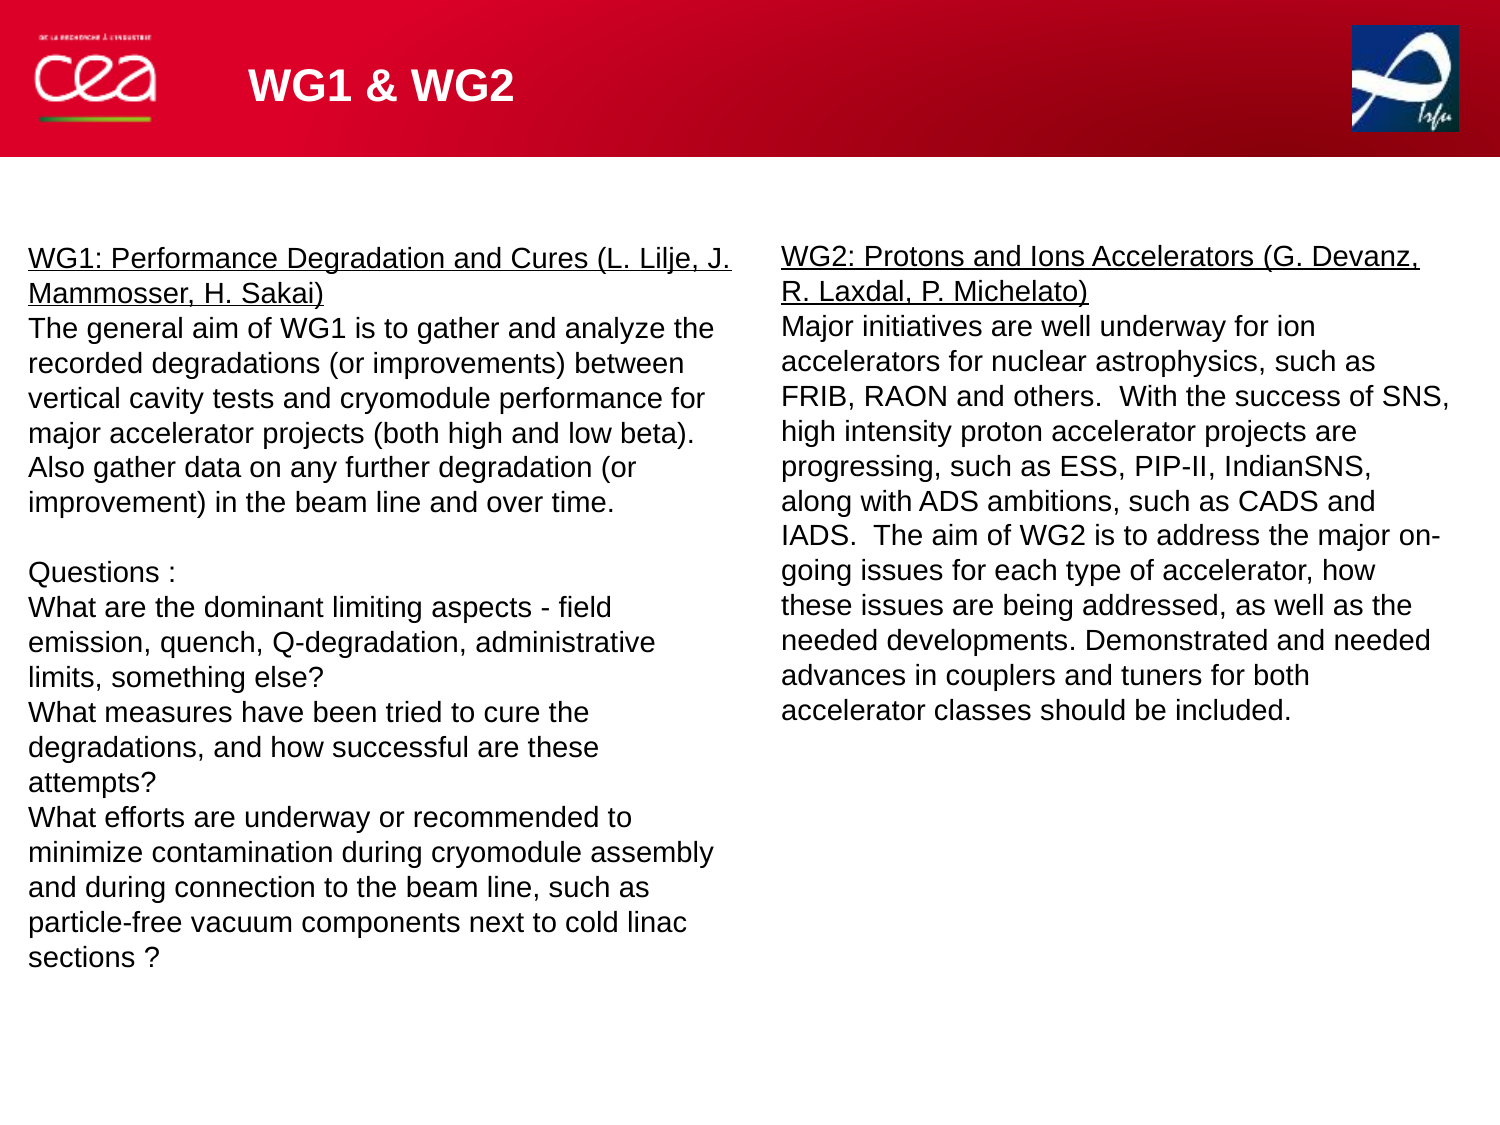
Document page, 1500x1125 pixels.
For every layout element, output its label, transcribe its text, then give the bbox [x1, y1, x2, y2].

text_box WG2: Protons and Ions Accelerators (G. Devanz, R. Laxdal, P. Michelato) Major initiatives are well underway for ion accelerators for nuclear astrophysics, such as FRIB, RAON and others. With the success of SNS, high intensity proton accelerator projects are progressing, such as ESS, PIP-II, IndianSNS, along with ADS ambitions, such as CADS and IADS. The aim of WG2 is to address the major on-going issues for each type of accelerator, how these issues are being addressed, as well as the needed developments. Demonstrated and needed advances in couplers and tuners for both accelerator classes should be included. [766, 229, 1467, 734]
text_box WG1: Performance Degradation and Cures (L. Lilje, J. Mammosser, H. Sakai) The general aim of WG1 is to gather and analyze the recorded degradations (or improvements) between vertical cavity tests and cryomodule performance for major accelerator projects (both high and low beta). Also gather data on any further degradation (or improvement) in the beam line and over time. Questions : What are the dominant limiting aspects - field emission, quench, Q-degradation, administrative limits, something else? What measures have been tried to cure the degradations, and how successful are these attempts? What efforts are underway or recommended to minimize contamination during cryomodule assembly and during connection to the beam line, such as particle-free vacuum components next to cold linac sections ? [13, 231, 750, 1016]
title WG1 & WG2 [248, 8, 1436, 158]
picture [0, 0, 1500, 157]
